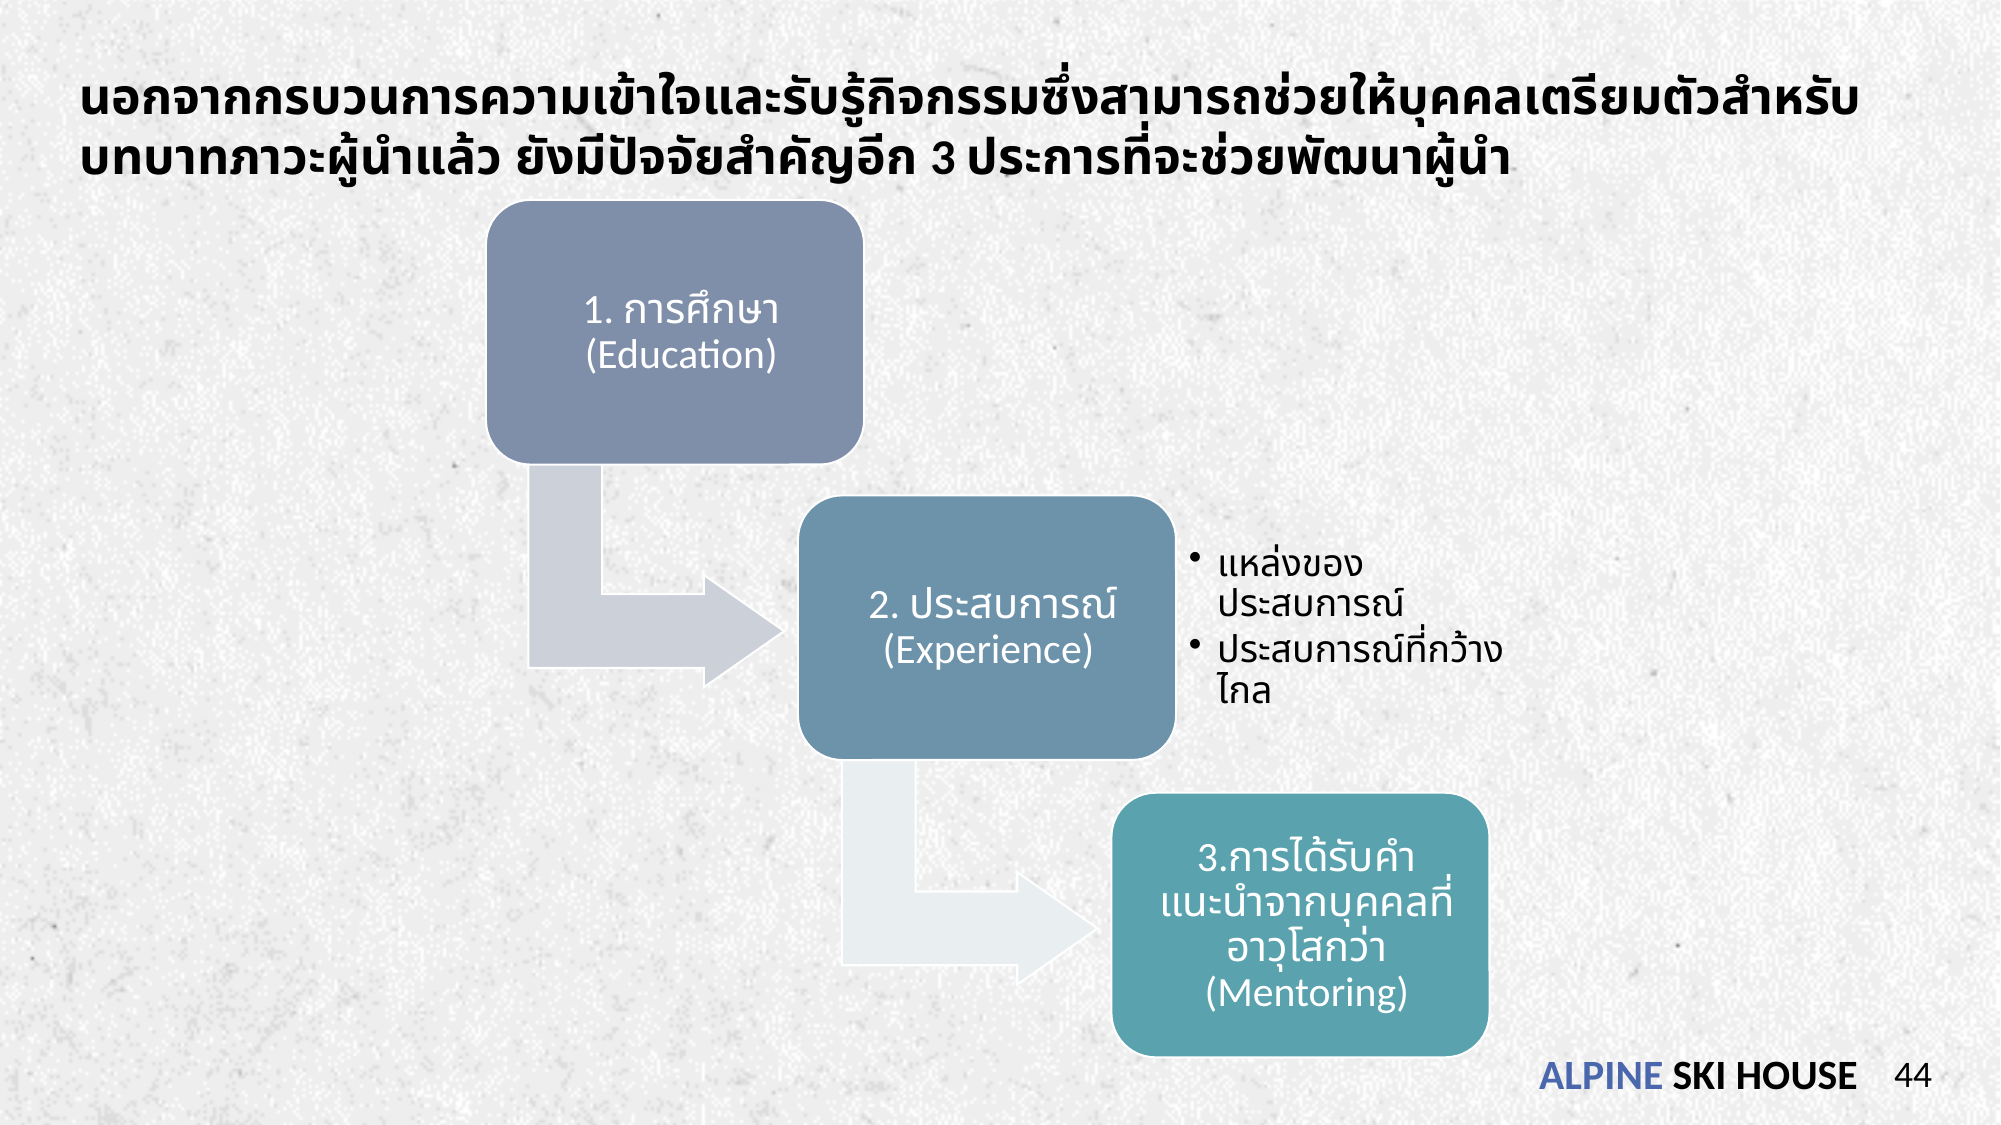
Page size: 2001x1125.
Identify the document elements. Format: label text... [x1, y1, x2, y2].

text_box นอกจากกรบวนการความเข้าใจและรับรู้กิจกรรมซึ่งสามารถช่วยให้บุคคลเตรียมตัวสำหรับบทบาทภาวะผู้นำแล้ว ยังมีปัจจัยสำคัญอีก 3 ประการที่จะช่วยพัฒนาผู้นำ [64, 56, 1924, 192]
picture [0, 0, 2000, 1125]
slide_number 44 [1862, 1042, 1947, 1103]
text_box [327, 193, 1661, 1063]
